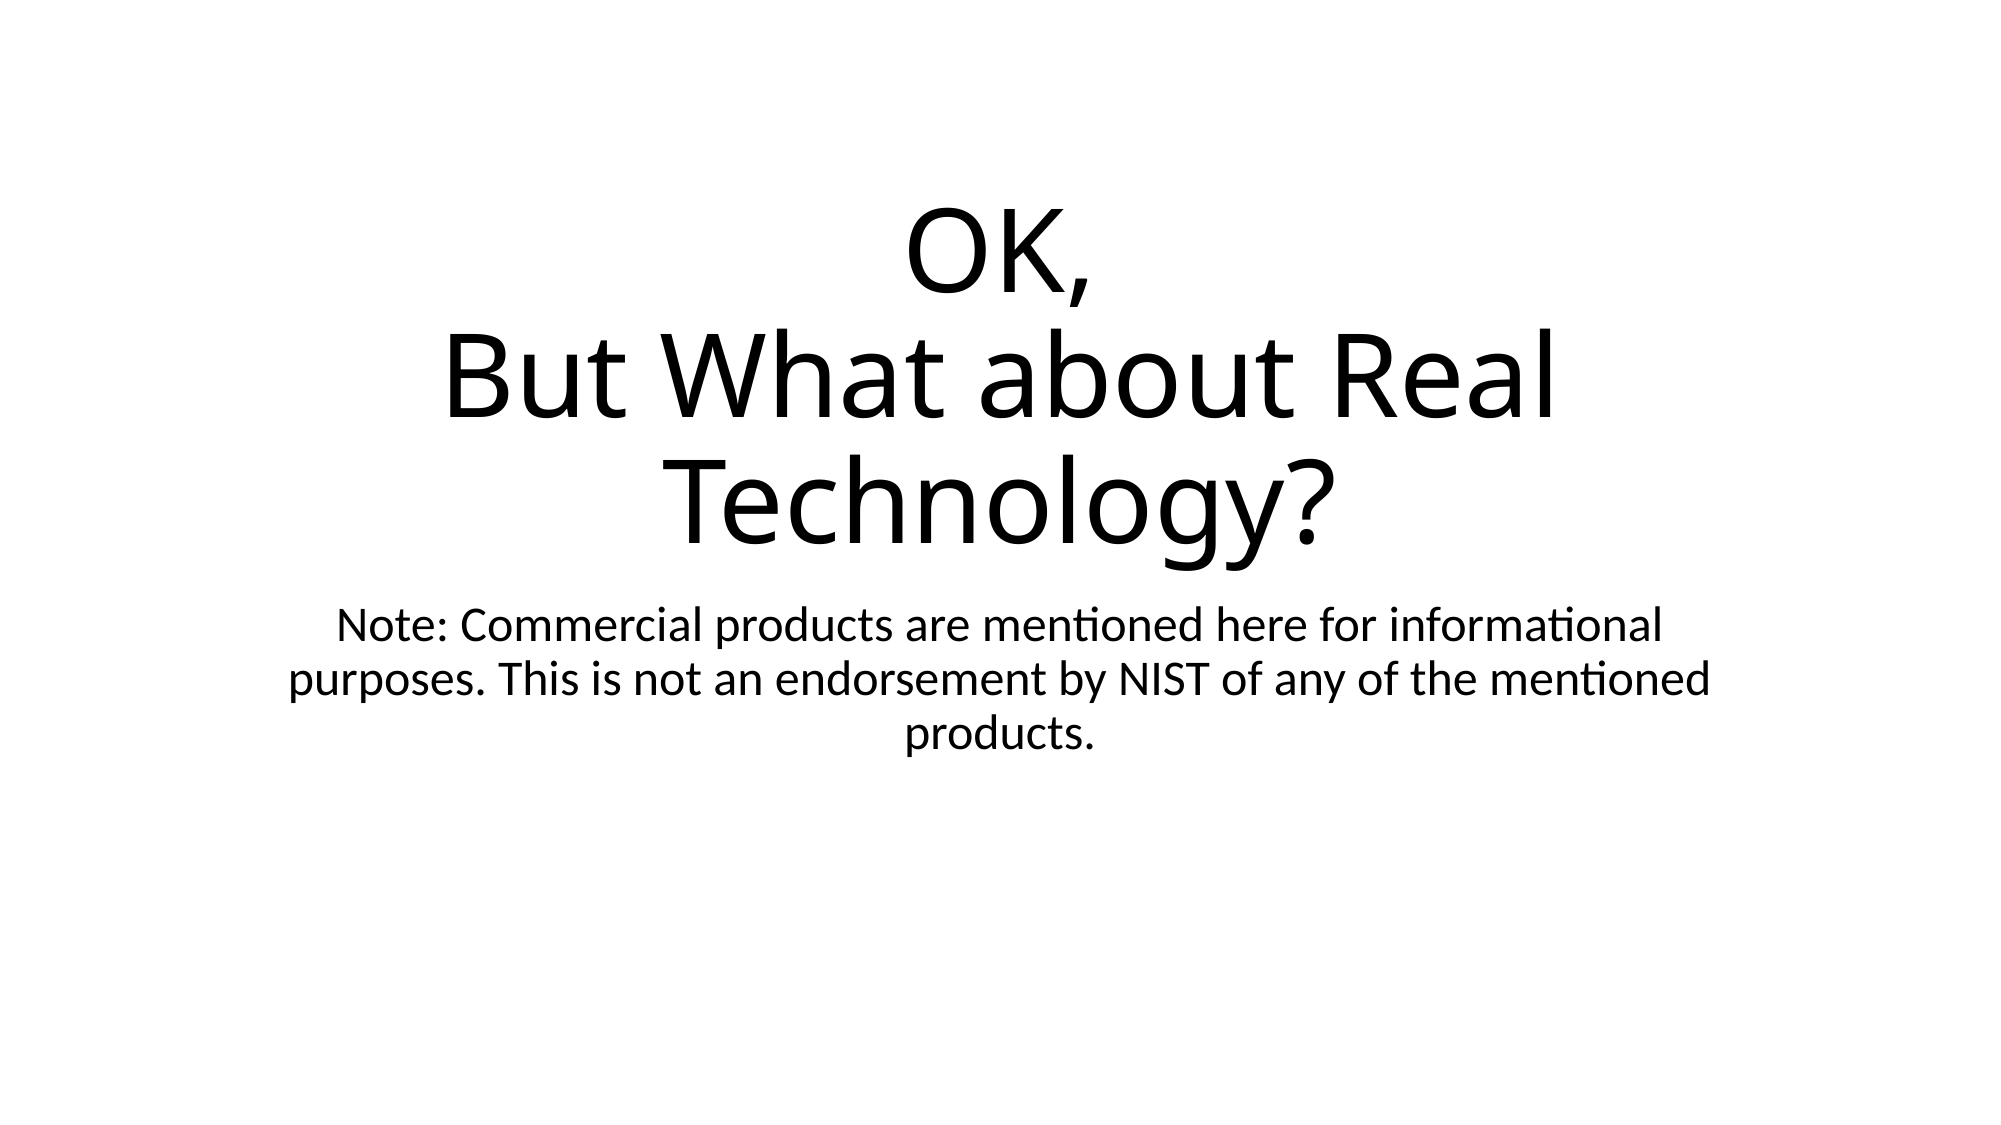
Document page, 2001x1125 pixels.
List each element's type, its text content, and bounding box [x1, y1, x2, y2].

subtitle Note: Commercial products are mentioned here for informational purposes. This is not an endorsement by NIST of any of the mentioned products. [249, 590, 1750, 863]
title OK, But What about Real Technology? [249, 184, 1750, 576]
